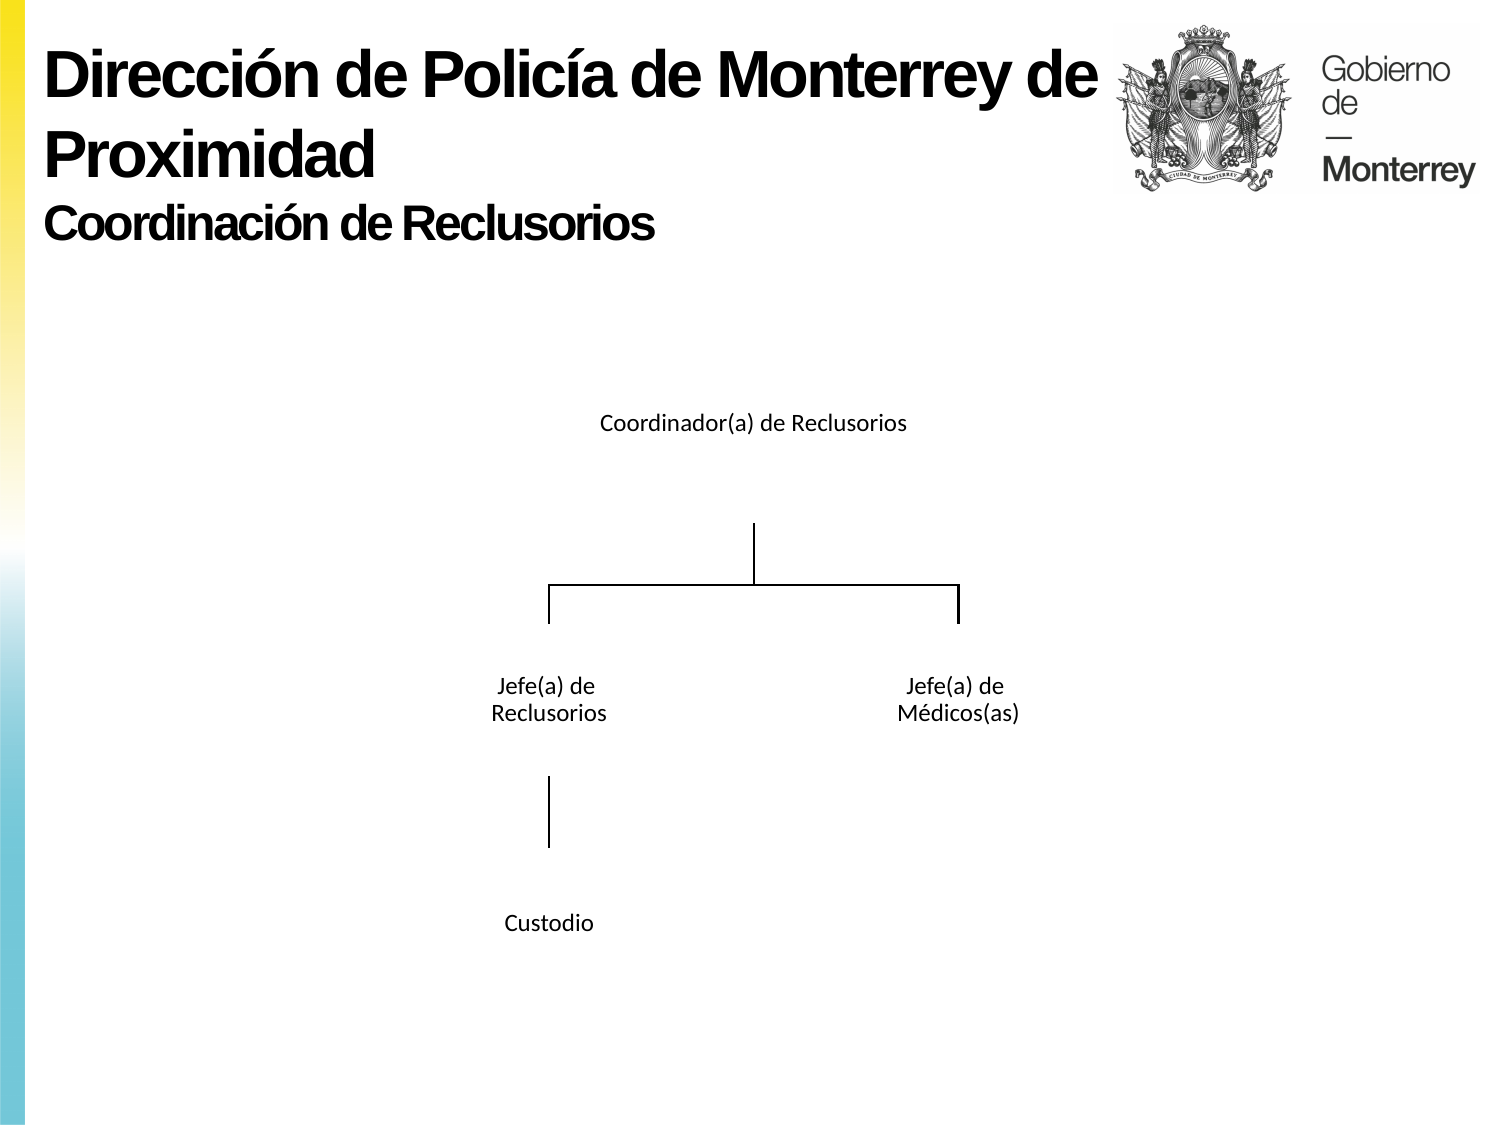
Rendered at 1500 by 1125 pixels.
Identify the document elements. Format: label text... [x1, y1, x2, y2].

picture [1149, 23, 1480, 194]
text_box Dirección de Policía de Monterrey de Proximidad Coordinación de Reclusorios [28, 23, 1149, 259]
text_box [385, 311, 1123, 1043]
picture [0, 0, 25, 1125]
